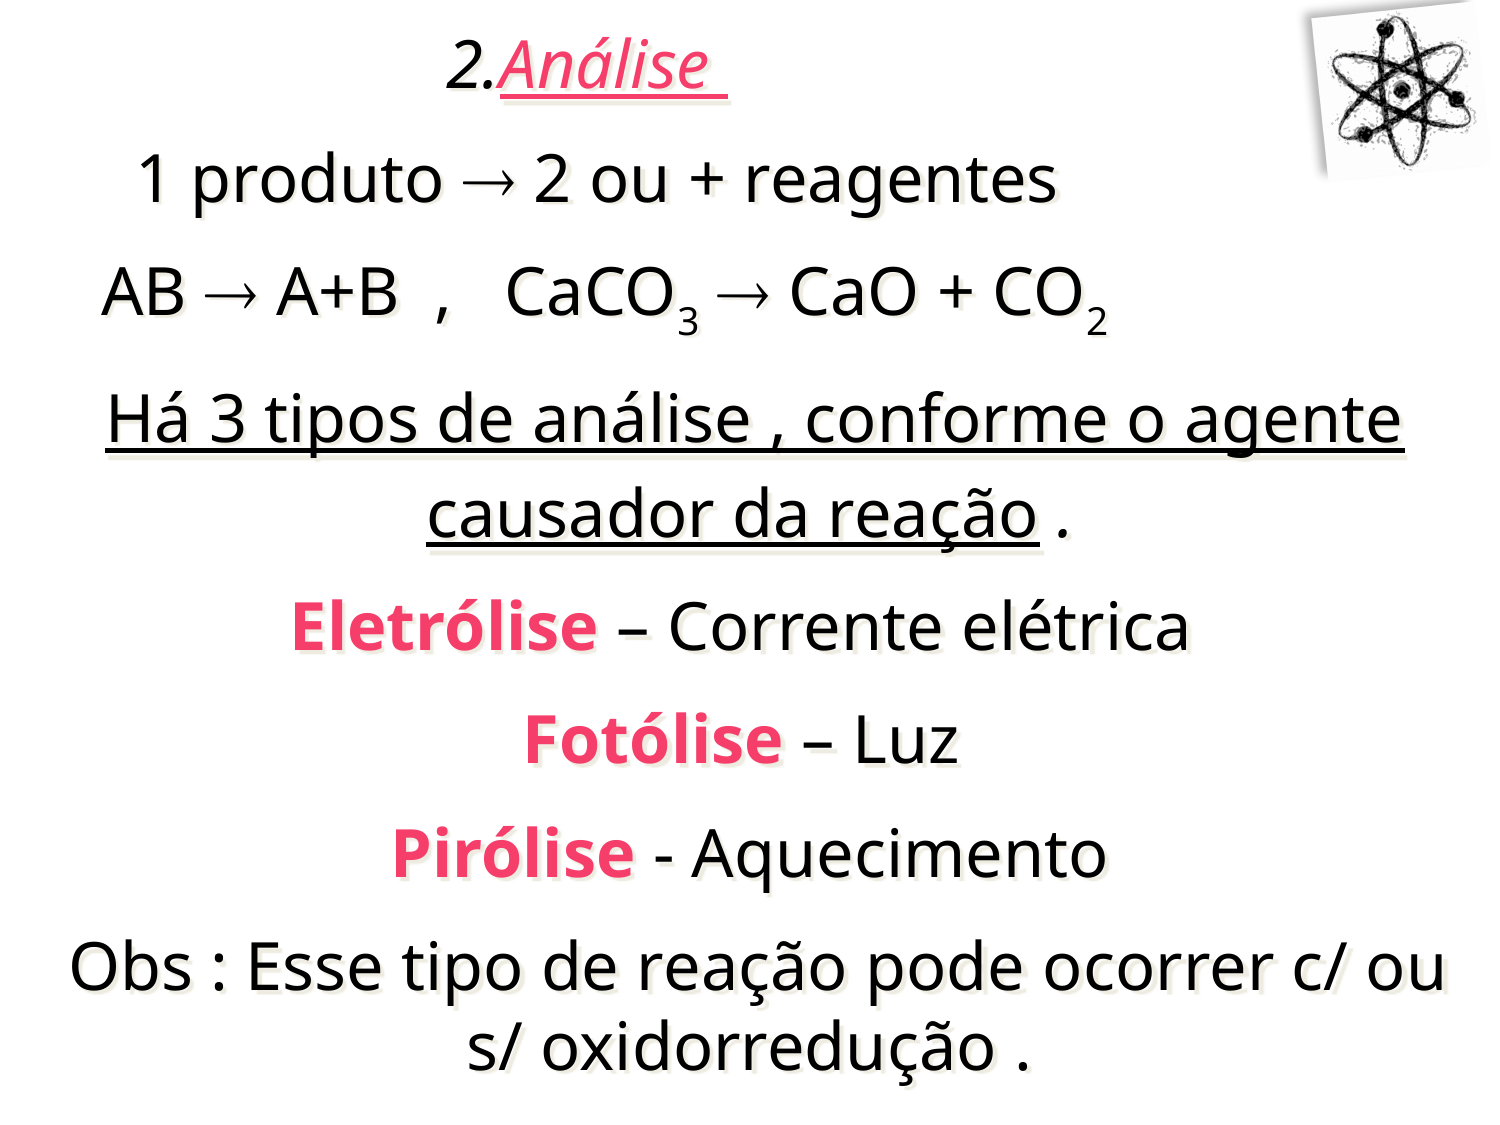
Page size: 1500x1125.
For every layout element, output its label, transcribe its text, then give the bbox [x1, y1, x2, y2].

picture [1319, 2, 1483, 173]
text_box 2.Análise 1 produto  2 ou + reagentes AB  A+B , CaCO3  CaO + CO2 Há 3 tipos de análise , conforme o agente causador da reação . Eletrólise – Corrente elétrica Fotólise – Luz Pirólise - Aquecimento Obs : Esse tipo de reação pode ocorrer c/ ou s/ oxidorredução . [0, 14, 1500, 1091]
